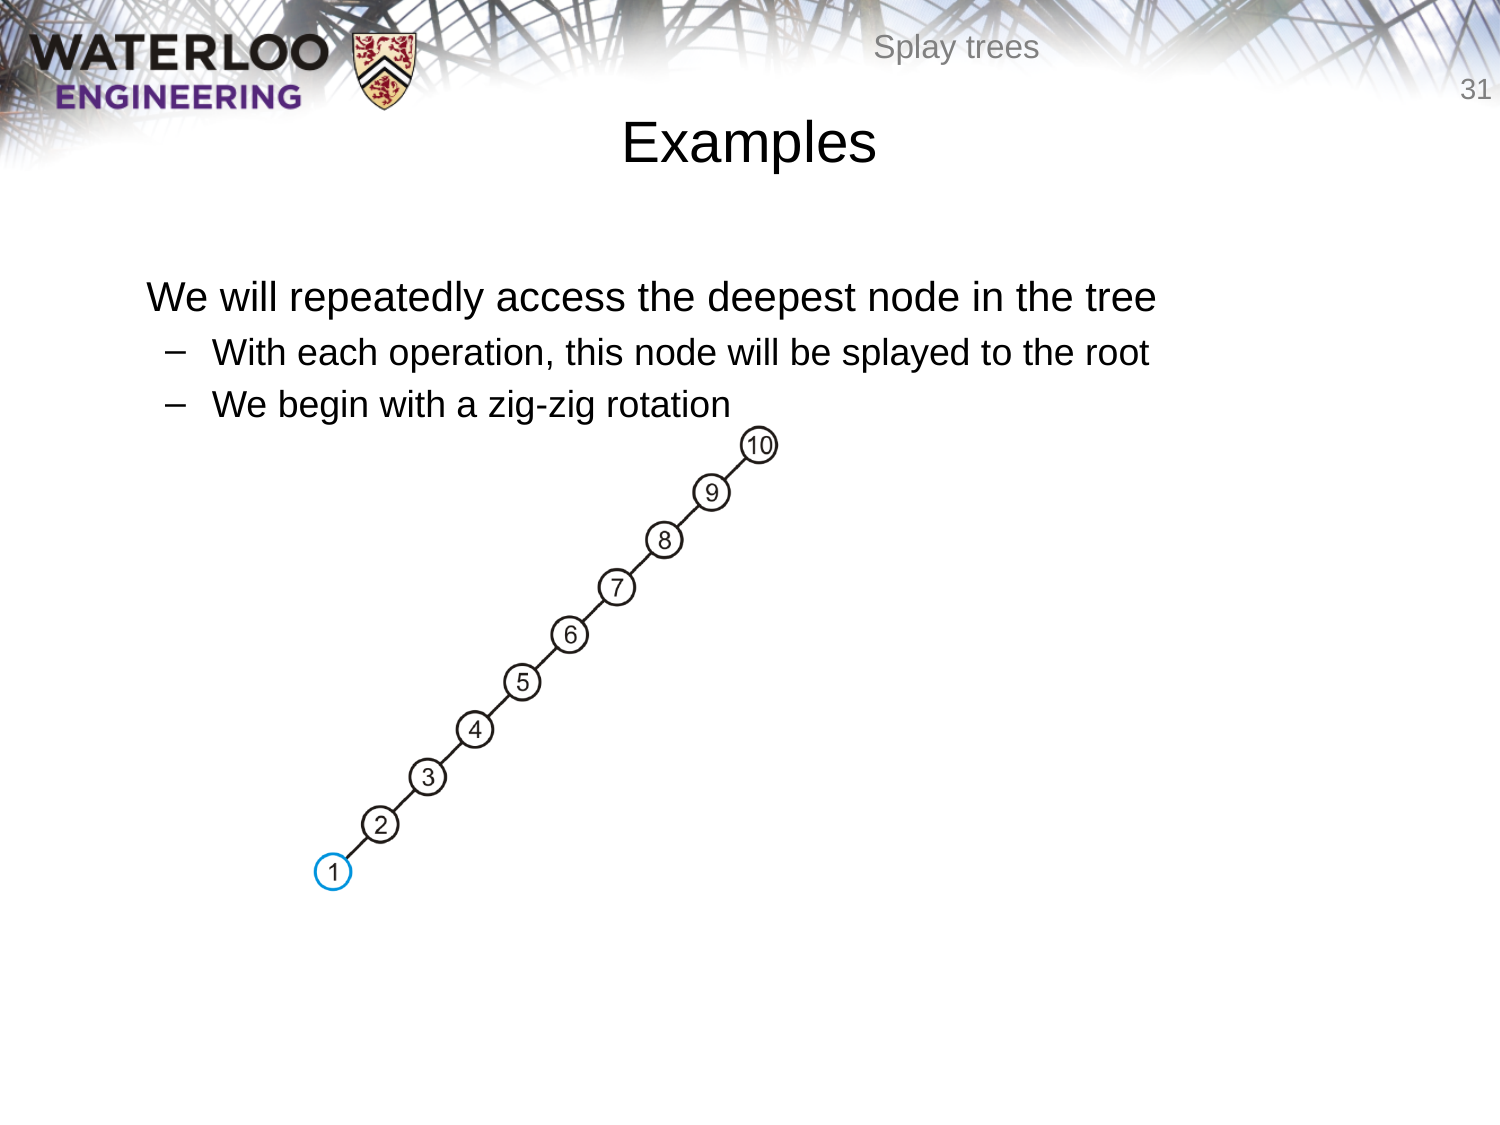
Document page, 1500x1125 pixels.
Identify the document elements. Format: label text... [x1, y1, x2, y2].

picture [0, 0, 1500, 1125]
title Examples [74, 44, 1426, 233]
list We will repeatedly access the deepest node in the tree With each operation, this node will be splayed to the root We begin with a zig-zig rotation [74, 262, 1426, 1006]
